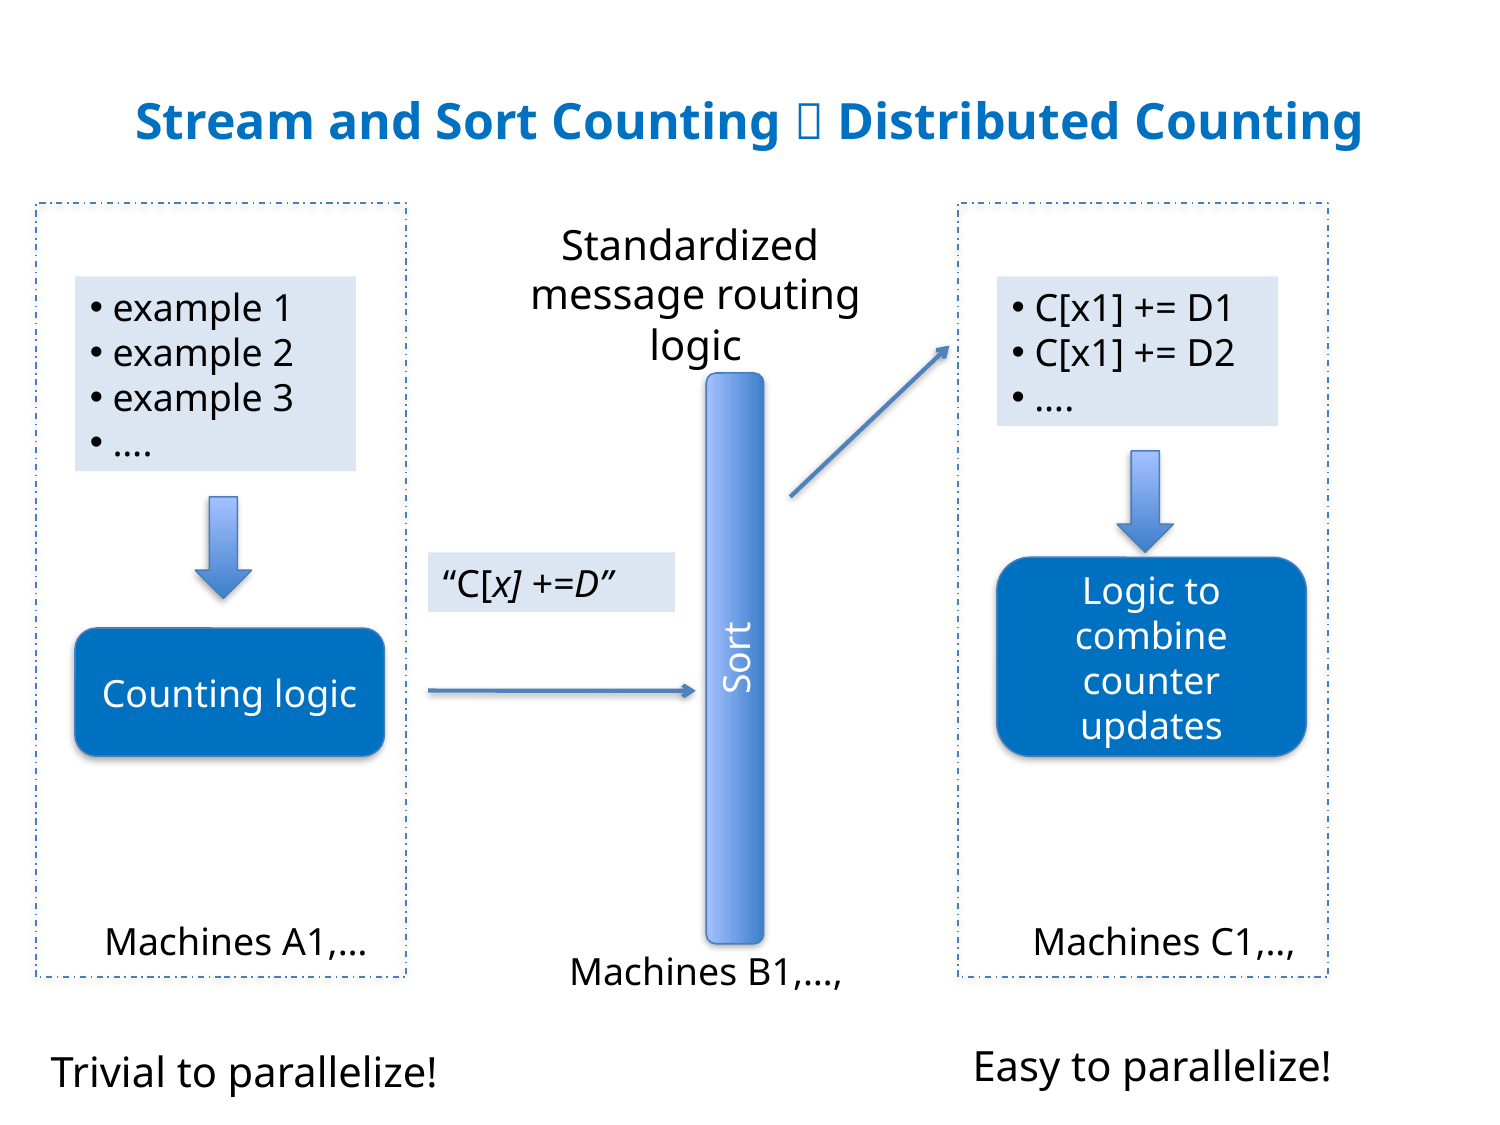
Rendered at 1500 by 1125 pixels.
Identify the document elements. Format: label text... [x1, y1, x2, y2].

text_box [35, 202, 407, 978]
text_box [789, 345, 950, 498]
text_box Sort [705, 376, 765, 940]
text_box “C[x] +=D” [428, 552, 675, 613]
text_box Machines B1,…, [554, 940, 858, 1001]
text_box Machines C1,.., [1017, 910, 1311, 970]
text_box [957, 202, 1329, 978]
text_box Easy to parallelize! [957, 1032, 1350, 1098]
text_box Standardized message routing logic [478, 210, 913, 376]
text_box Machines A1,… [89, 910, 383, 970]
title Stream and Sort Counting  Distributed Counting [75, 45, 1425, 194]
text_box Trivial to parallelize! [35, 1037, 534, 1103]
